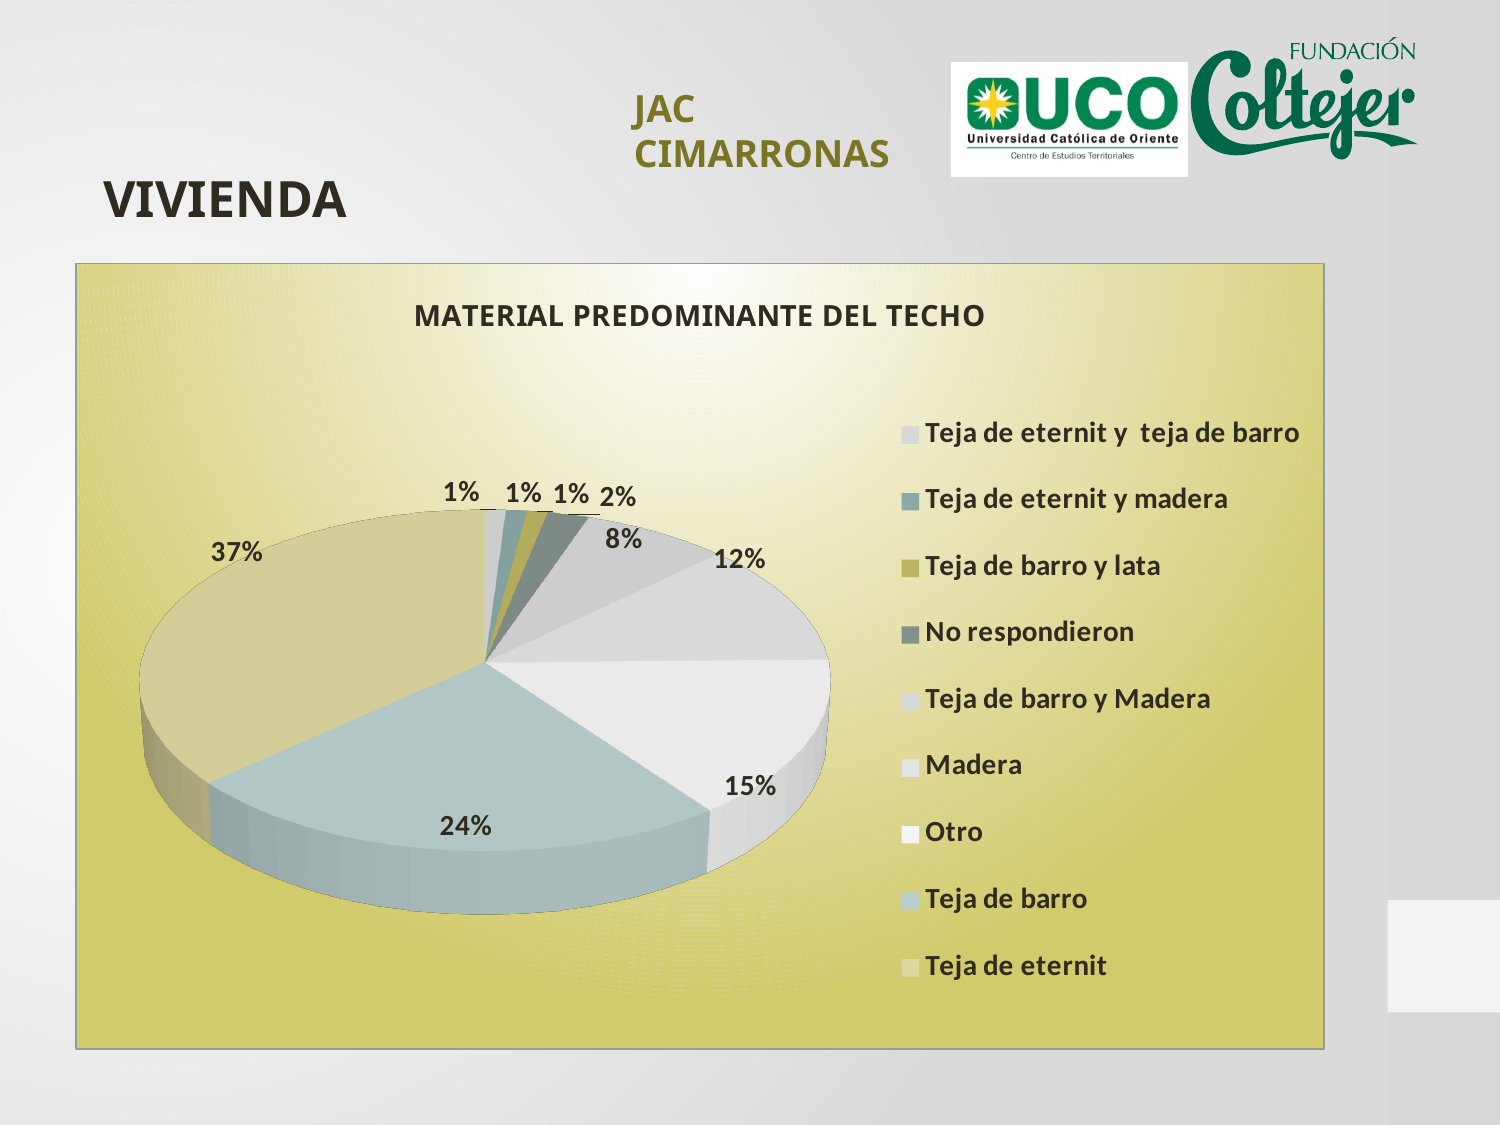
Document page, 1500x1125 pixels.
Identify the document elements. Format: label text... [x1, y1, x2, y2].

text_box VIVIENDA [88, 160, 786, 255]
chart [74, 261, 1326, 1051]
picture [951, 36, 1419, 177]
text_box JAC CIMARRONAS [619, 78, 952, 183]
